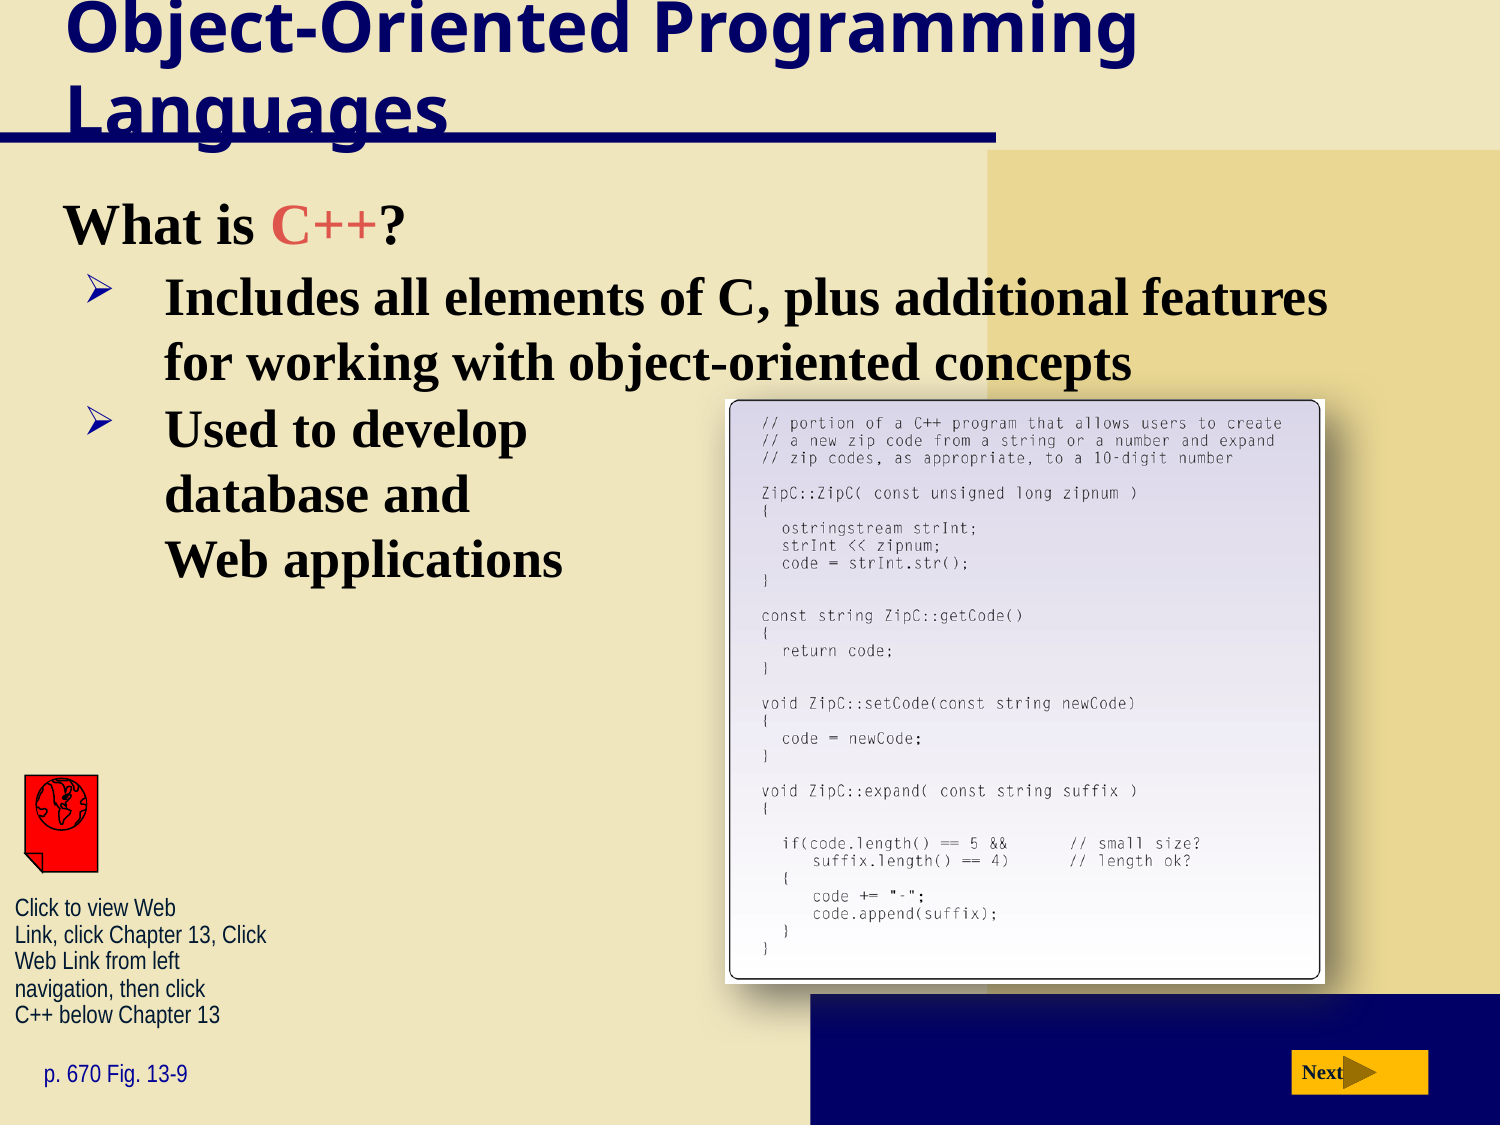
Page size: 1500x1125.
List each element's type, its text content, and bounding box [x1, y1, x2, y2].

list What is C++? [47, 178, 1457, 276]
text_box p. 670 Fig. 13-9 [29, 1050, 284, 1095]
picture [724, 399, 1326, 984]
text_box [0, 774, 326, 988]
title Object-Oriented Programming Languages [49, 0, 1500, 133]
text_box Includes all elements of C, plus additional features for working with object-oriented concepts Used to develop database and Web applications [49, 253, 1463, 688]
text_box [1286, 1049, 1429, 1095]
